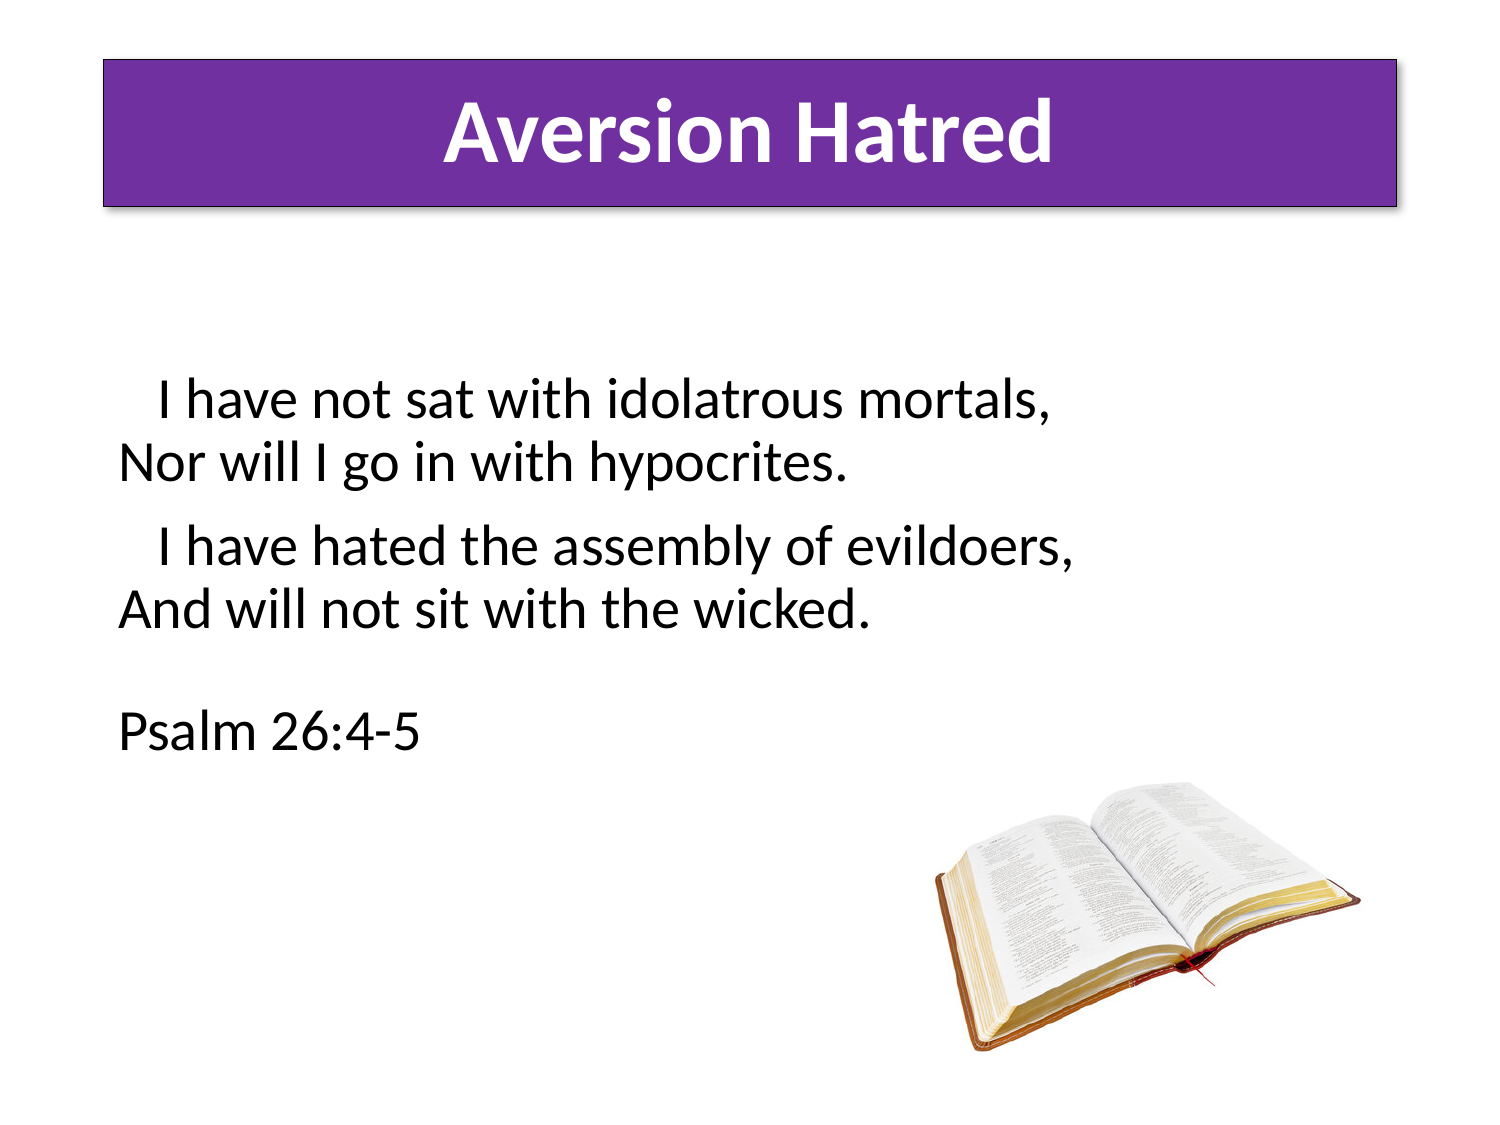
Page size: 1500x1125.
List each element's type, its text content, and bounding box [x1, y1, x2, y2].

picture [886, 736, 1397, 1077]
list I have not sat with idolatrous mortals, Nor will I go in with hypocrites. I have hated the assembly of evildoers, And will not sit with the wicked. Psalm 26:4-5 [103, 270, 1397, 1014]
title Aversion Hatred [103, 59, 1397, 207]
